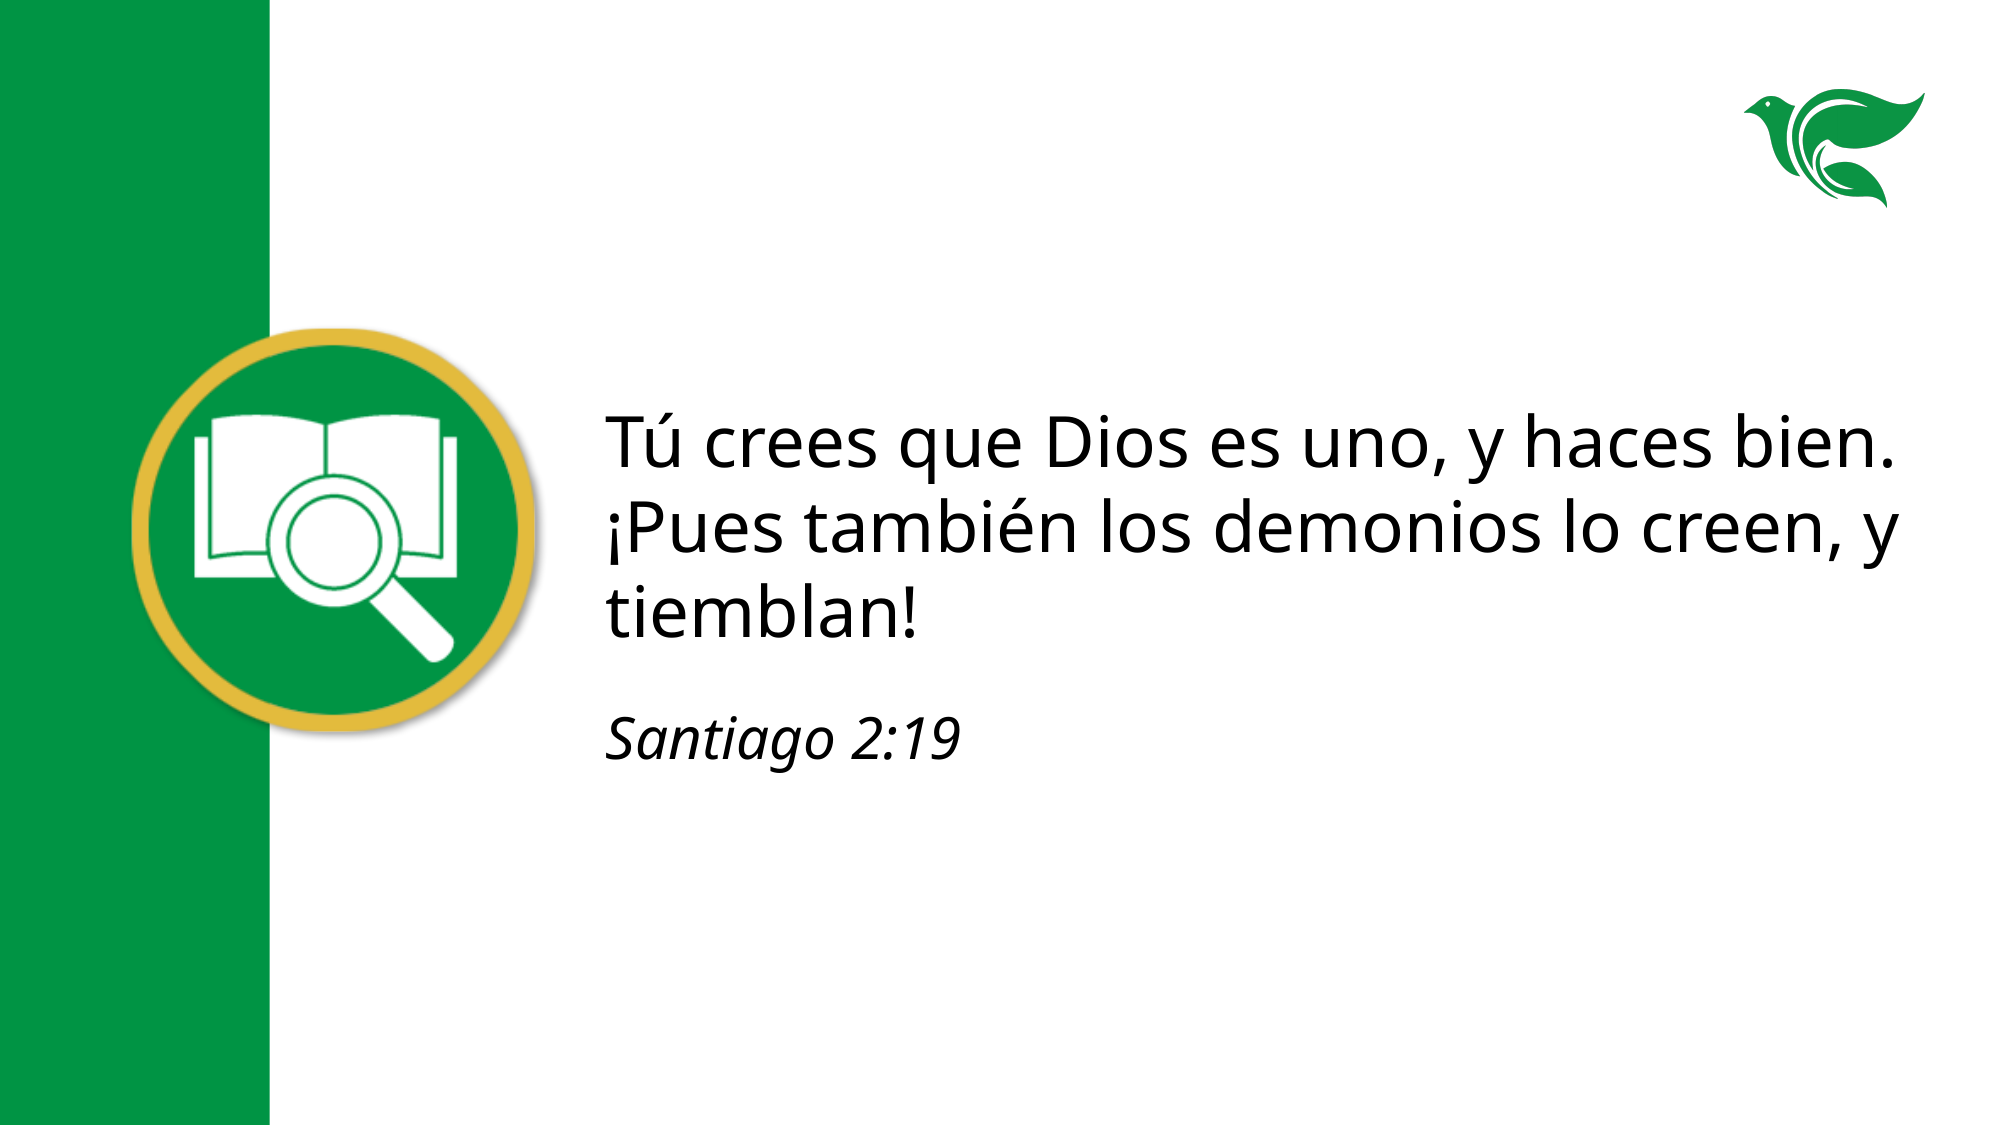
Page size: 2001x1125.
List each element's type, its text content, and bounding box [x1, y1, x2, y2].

text_box Tú crees que Dios es uno, y haces bien. ¡Pues también los demonios lo creen, y tiemblan! Santiago 2:19 [601, 389, 1952, 779]
picture [1722, 47, 1953, 240]
picture [77, 254, 592, 783]
text_box [0, 0, 270, 1125]
